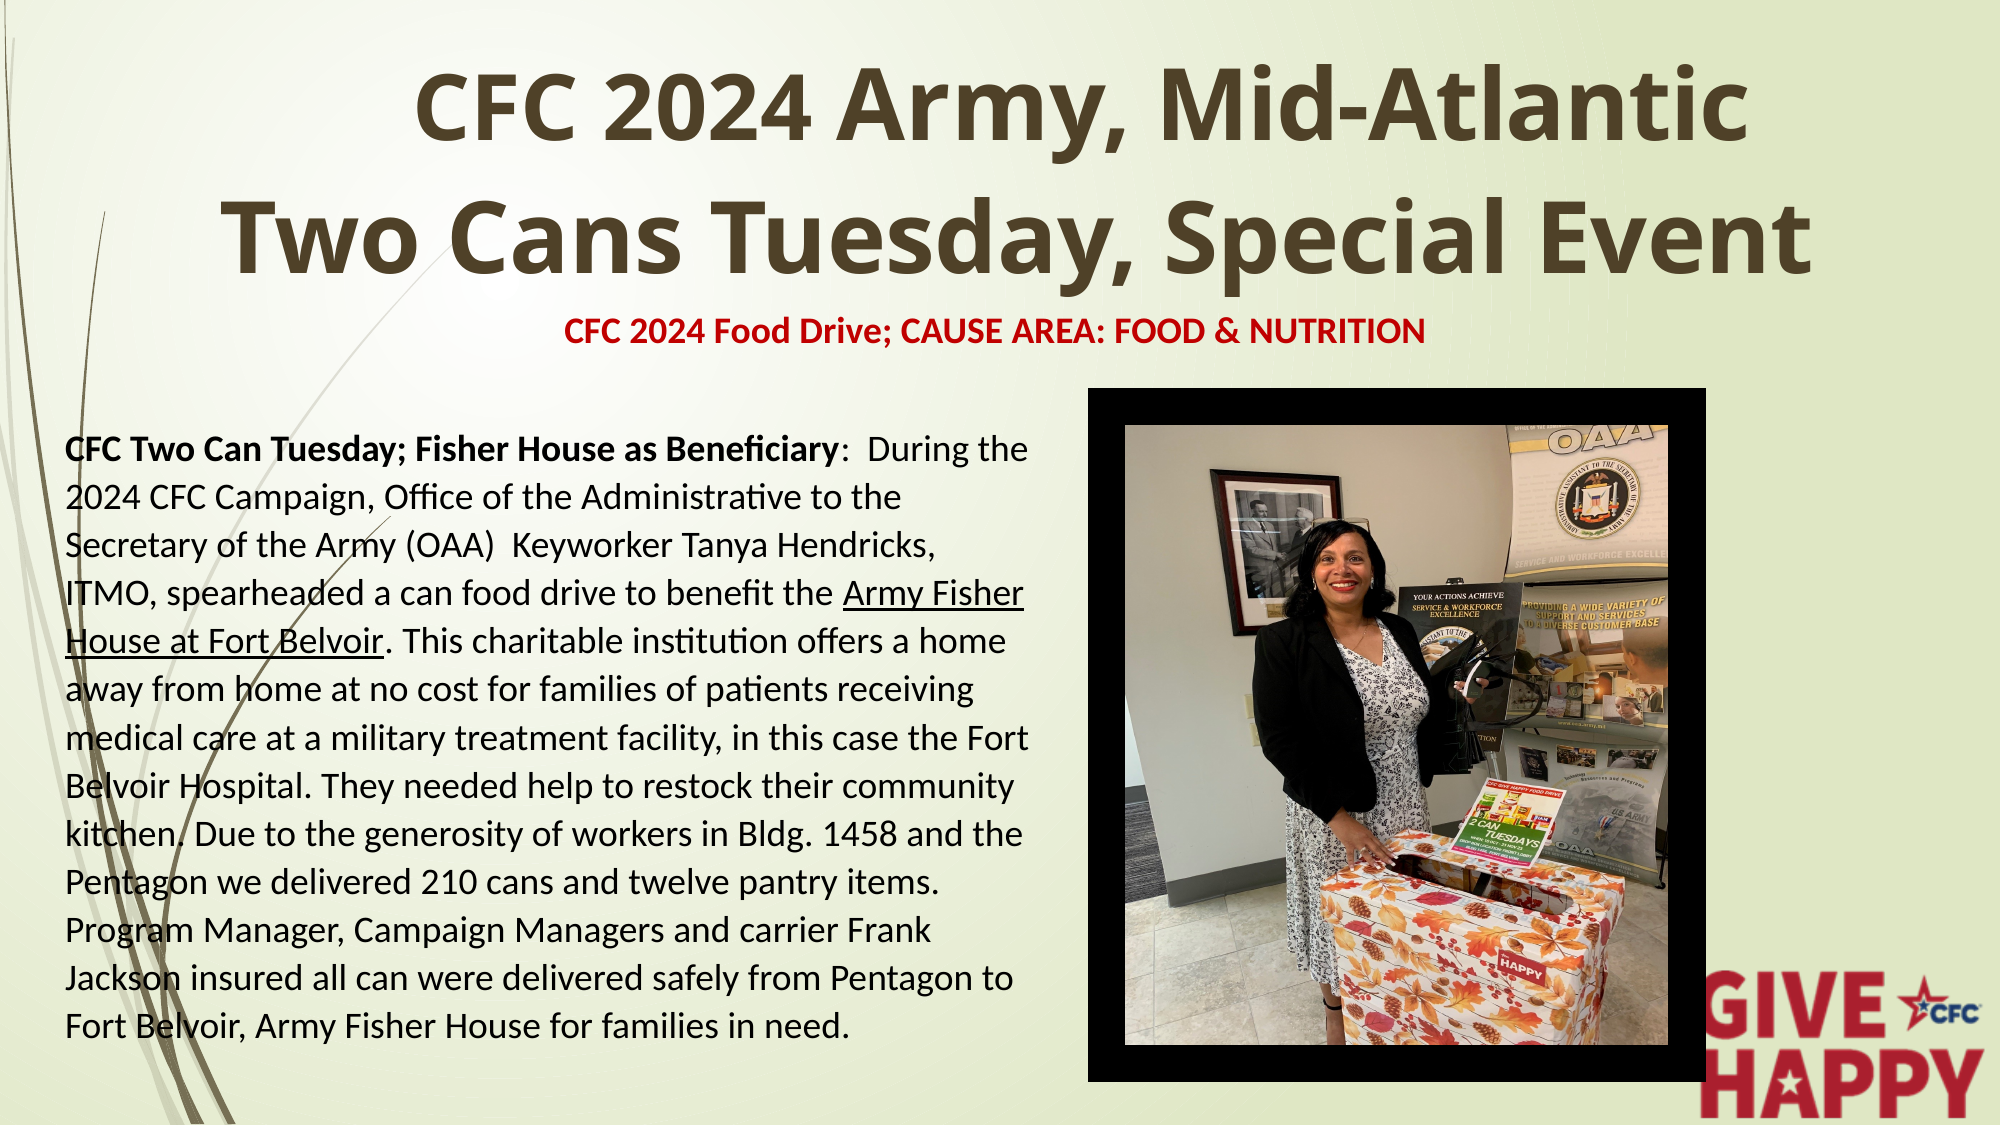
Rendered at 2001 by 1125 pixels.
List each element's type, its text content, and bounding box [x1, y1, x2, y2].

text_box CFC 2024 Army, Mid-Atlantic Two Cans Tuesday, Special Event [62, 0, 1972, 294]
picture [1124, 424, 1669, 1045]
text_box CFC 2024 Food Drive; CAUSE AREA: FOOD & NUTRITION [549, 298, 1550, 359]
text_box CFC Two Can Tuesday; Fisher House as Beneficiary: During the 2024 CFC Campaign, Office of the Administrative to the Secretary of the Army (OAA) Keyworker Tanya Hendricks, ITMO, spearheaded a can food drive to benefit the Army Fisher House at Fort Belvoir. This charitable institution offers a home away from home at no cost for families of patients receiving medical care at a military treatment facility, in this case the Fort Belvoir Hospital. They needed help to restock their community kitchen. Due to the generosity of workers in Bldg. 1458 and the Pentagon we delivered 210 cans and twelve pantry items. Program Manager, Campaign Managers and carrier Frank Jackson insured all can were delivered safely from Pentagon to Fort Belvoir, Army Fisher House for families in need. [50, 413, 1050, 1054]
picture [1695, 969, 1988, 1120]
